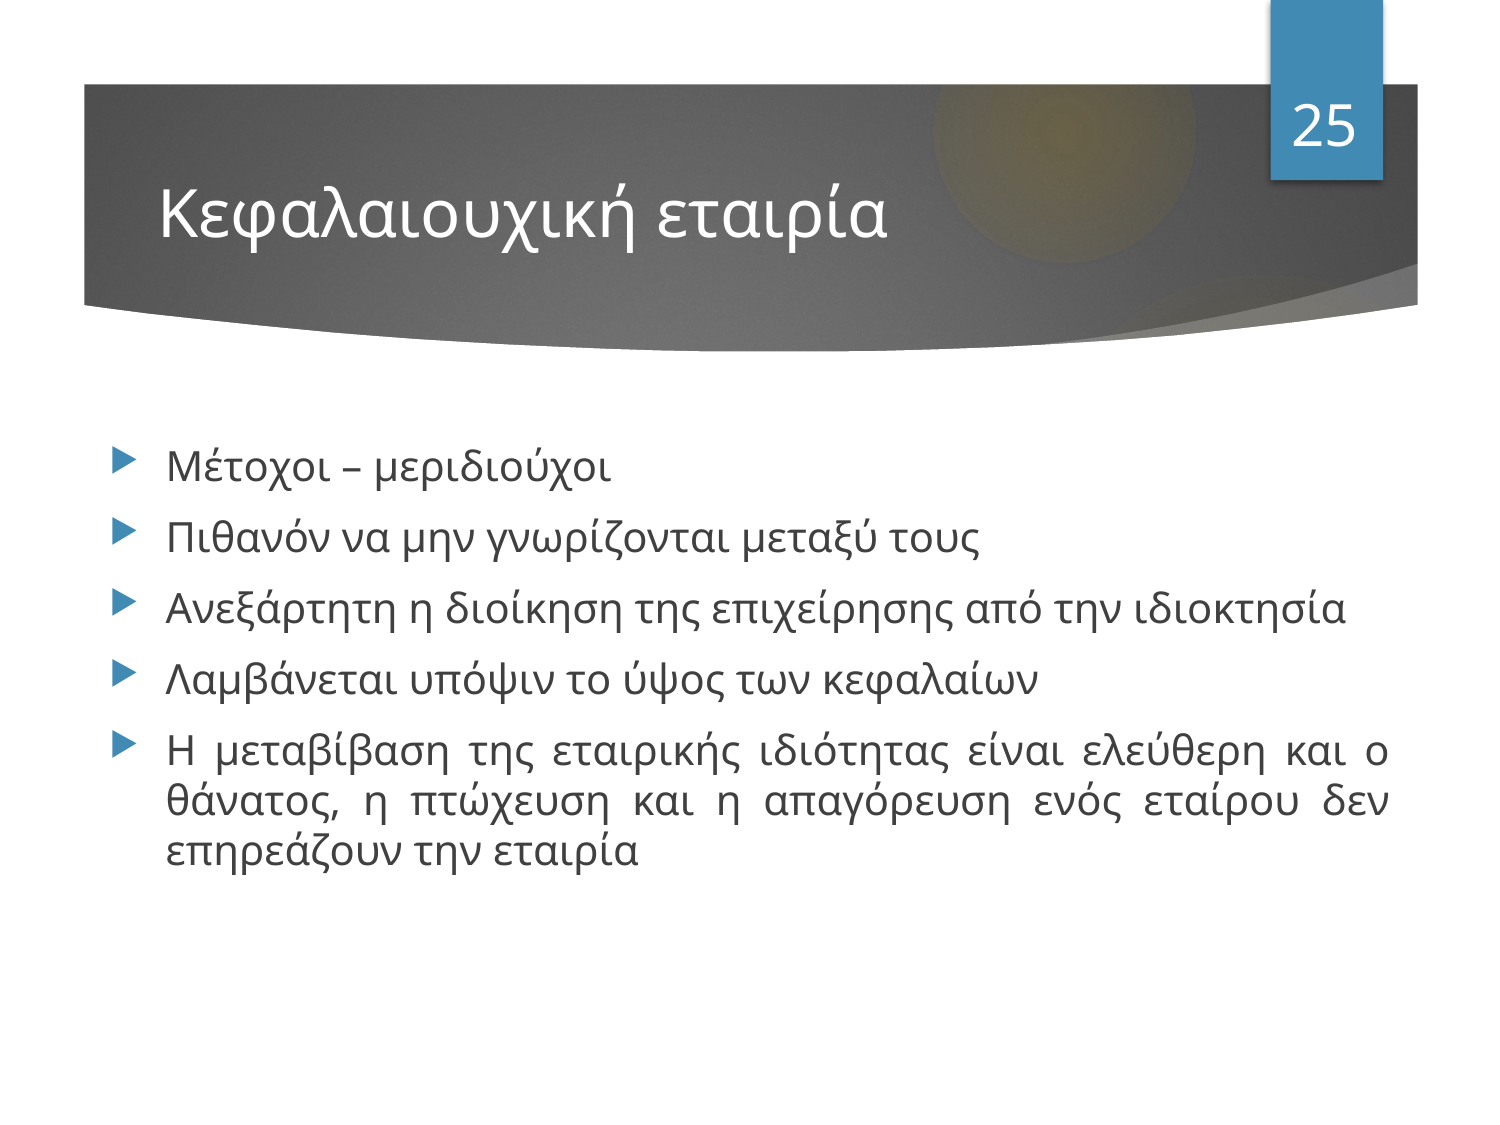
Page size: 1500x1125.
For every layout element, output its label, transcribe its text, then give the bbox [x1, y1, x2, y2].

list Μέτοχοι – μεριδιούχοι Πιθανόν να μην γνωρίζονται μεταξύ τους Ανεξάρτητη η διοίκηση της επιχείρησης από την ιδιοκτησία Λαμβάνεται υπόψιν το ύψος των κεφαλαίων Η µεταβίβαση της εταιρικής ιδιότητας είναι ελεύθερη και ο θάνατος, η πτώχευση και η απαγόρευση ενός εταίρου δεν επηρεάζουν την εταιρία [94, 432, 1406, 1012]
title Κεφαλαιουχική εταιρία [142, 152, 1183, 269]
slide_number 25 [1259, 48, 1390, 175]
